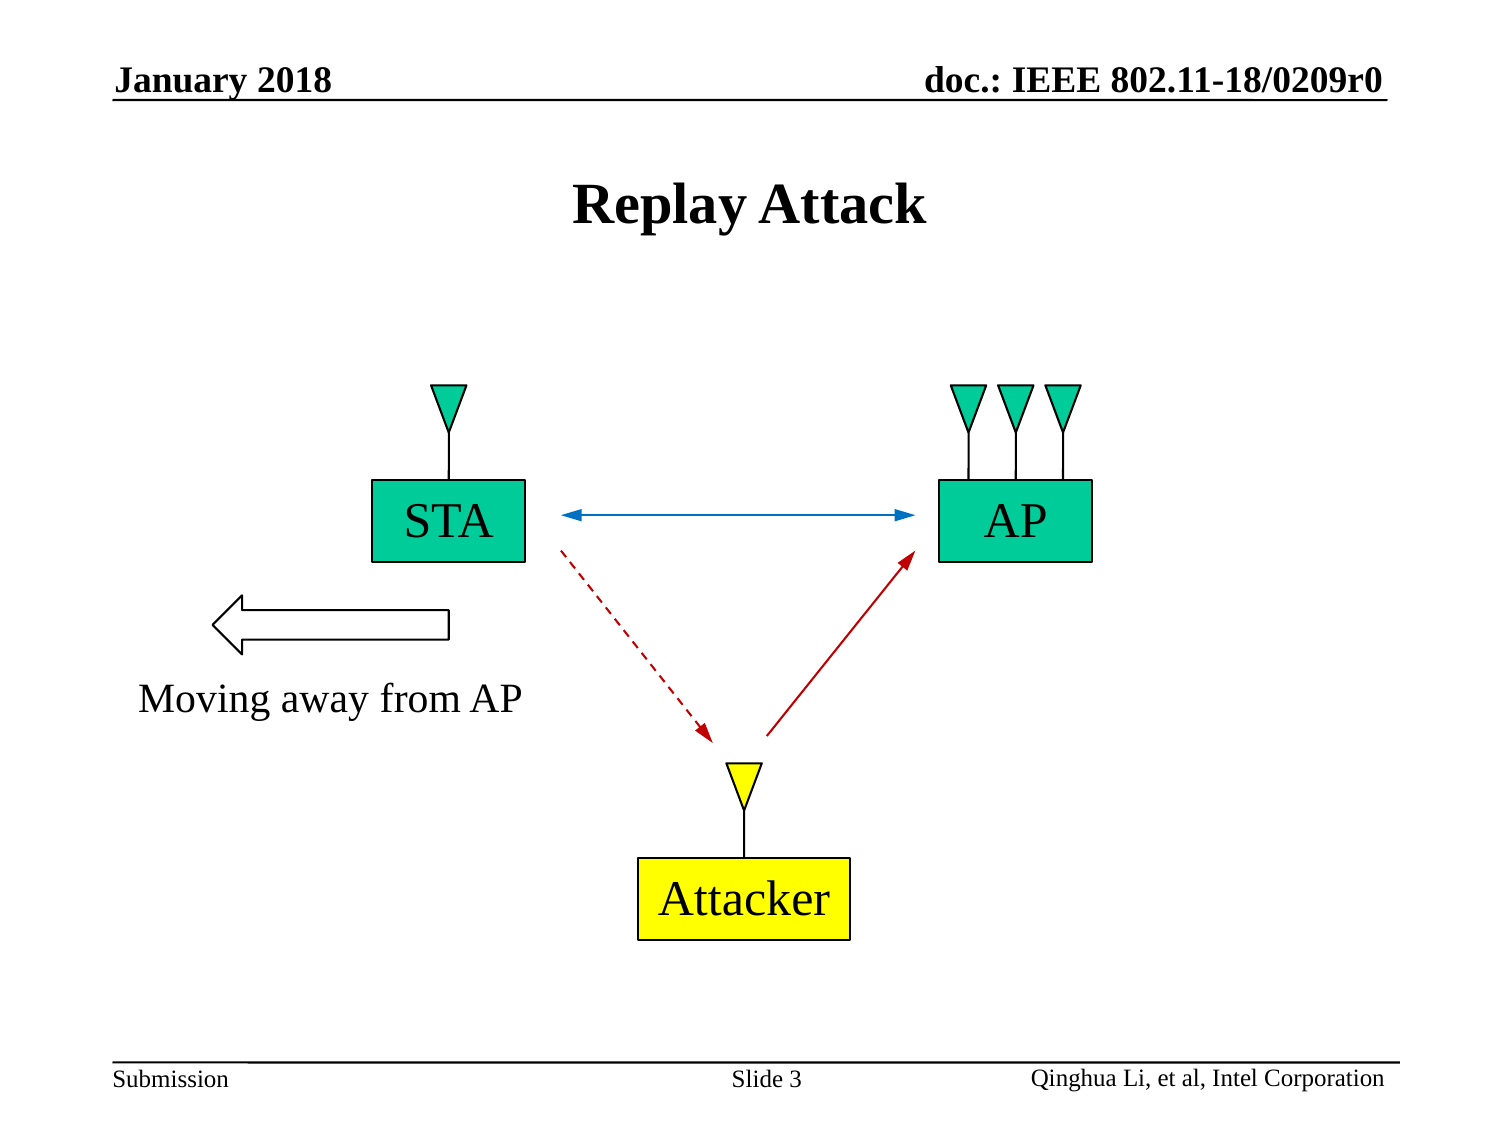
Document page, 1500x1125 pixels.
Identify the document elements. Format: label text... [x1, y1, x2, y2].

text_box Attacker [637, 857, 851, 941]
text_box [560, 550, 713, 744]
text_box STA [371, 479, 526, 563]
text_box [950, 385, 987, 432]
text_box [431, 385, 467, 432]
text_box [998, 385, 1034, 432]
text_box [766, 550, 916, 737]
text_box [1045, 385, 1081, 432]
text_box [212, 595, 449, 655]
slide_number Slide 3 [712, 1061, 822, 1094]
text_box Moving away from AP [123, 663, 538, 729]
title Replay Attack [112, 112, 1388, 288]
text_box [726, 763, 762, 810]
text_box AP [938, 479, 1093, 563]
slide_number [114, 54, 368, 101]
